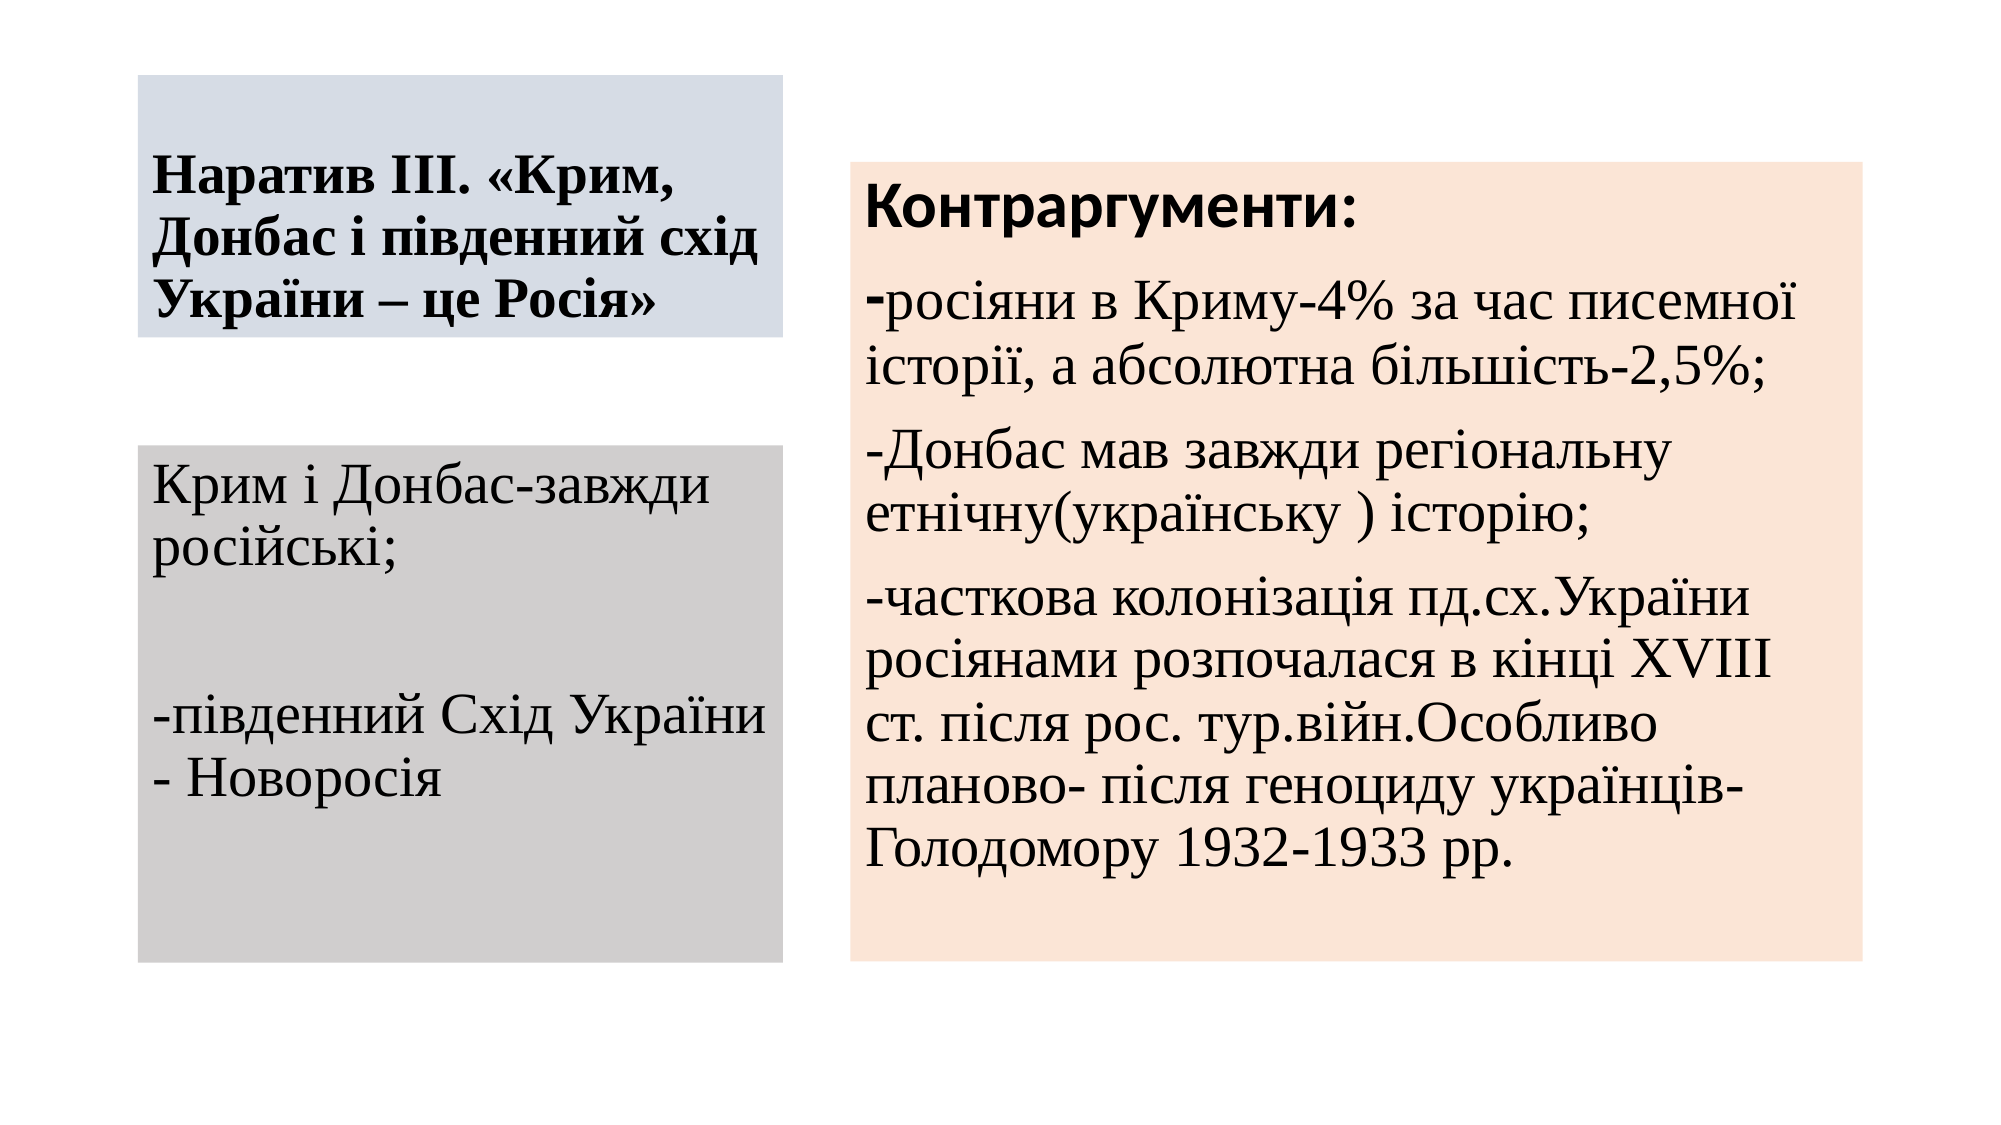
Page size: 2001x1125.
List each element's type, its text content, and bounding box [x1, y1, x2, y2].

list Контраргументи: -росіяни в Криму-4% за час писемної історії, а абсолютна більшість-2,5%; -Донбас мав завжди регіональну етнічну(українську ) історію; -часткова колонізація пд.сх.України росіянами розпочалася в кінці ХVІІІ ст. після рос. тур.війн.Особливо планово- після геноциду українців-Голодомору 1932-1933 рр. [850, 161, 1863, 962]
list Крим і Донбас-завжди російські; -південний Схід України - Новоросія [137, 445, 783, 963]
title Наратив ІІІ. «Крим, Донбас і південний схід України – це Росія» [137, 75, 783, 338]
